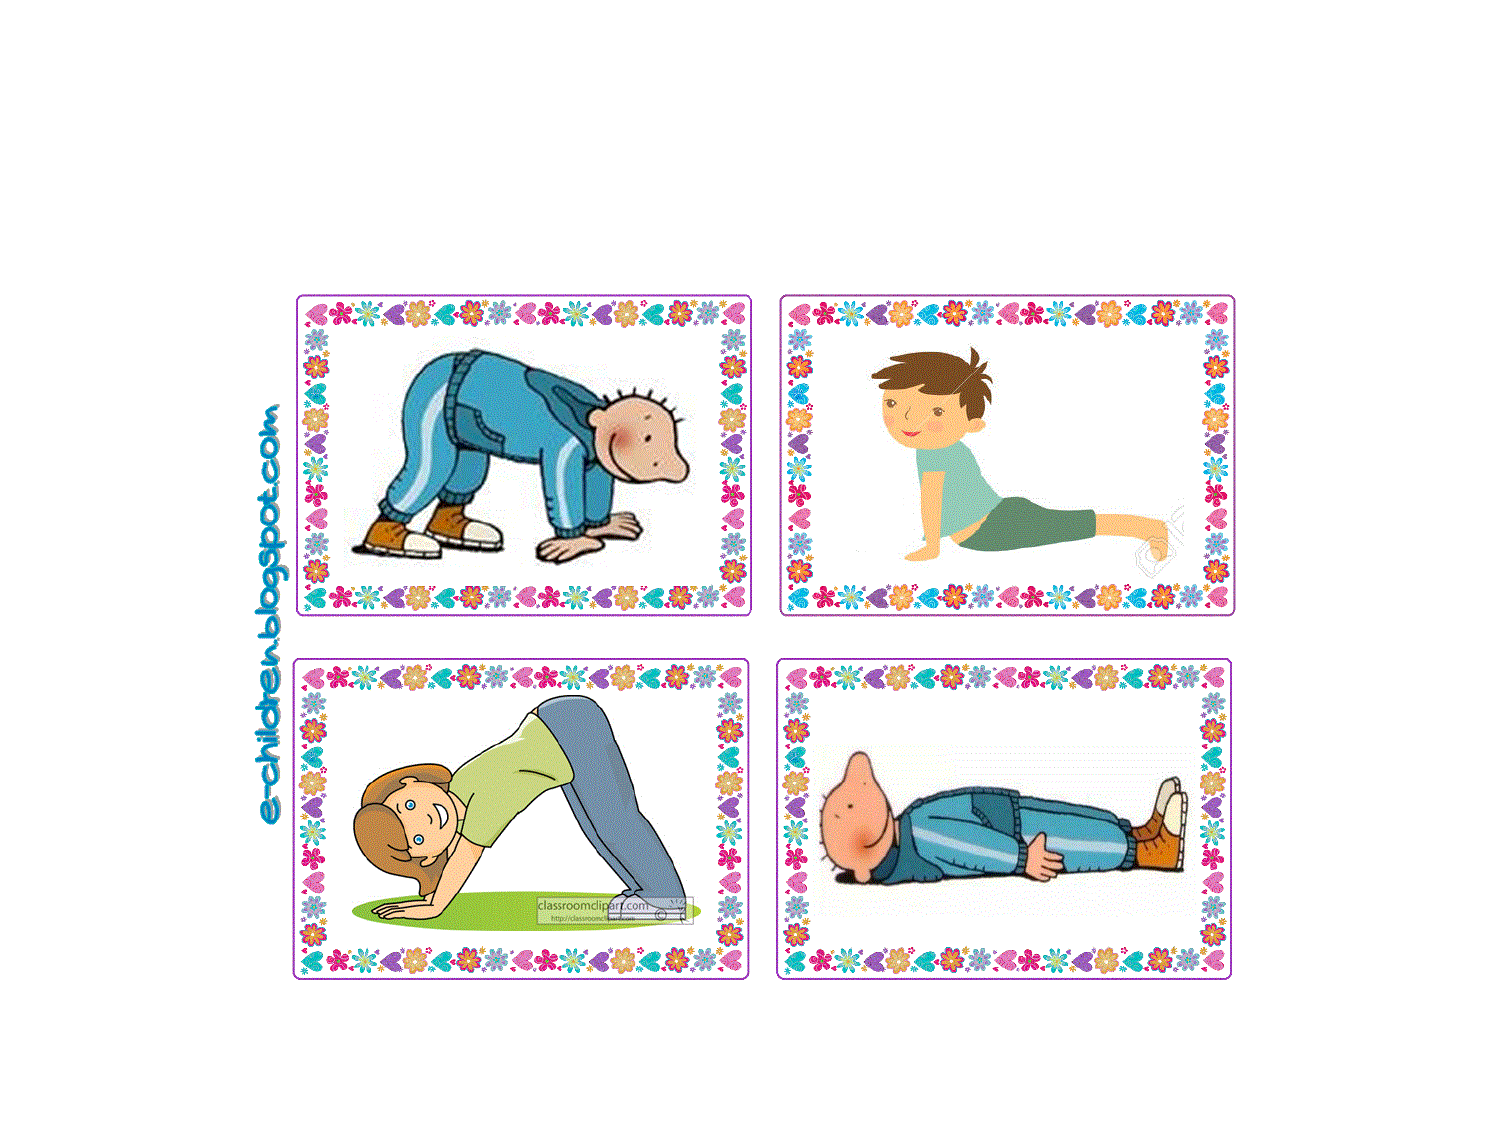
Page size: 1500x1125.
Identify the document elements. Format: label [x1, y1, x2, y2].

list [251, 262, 1249, 1006]
